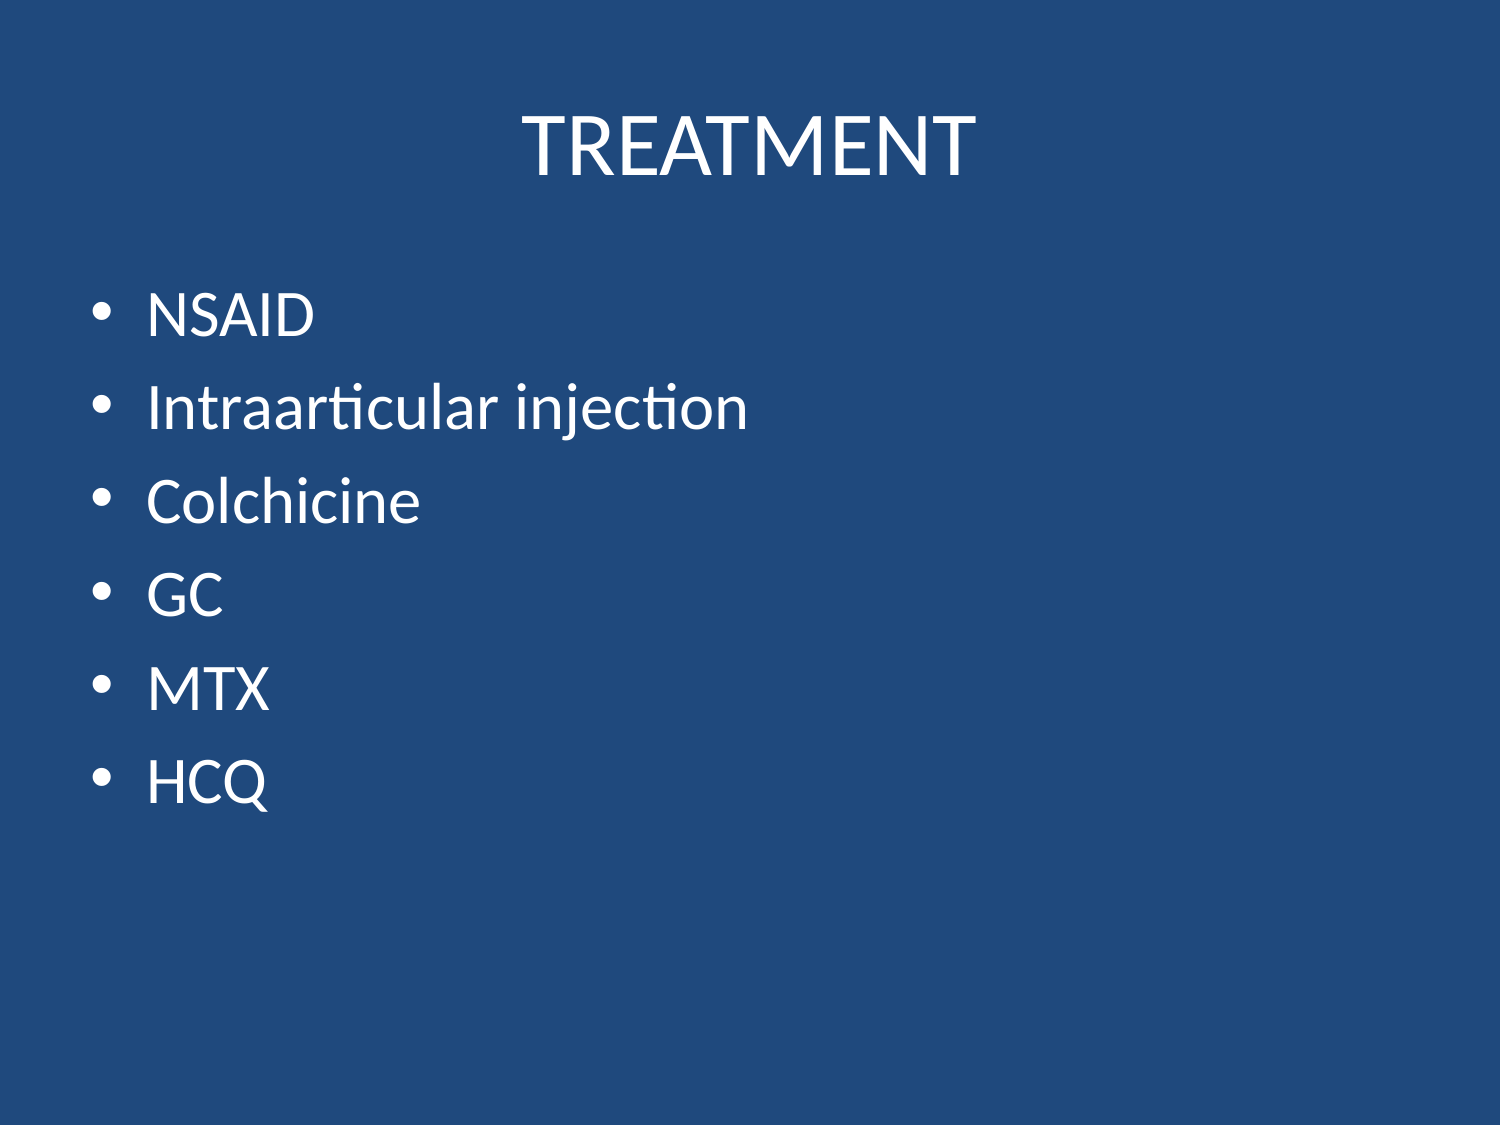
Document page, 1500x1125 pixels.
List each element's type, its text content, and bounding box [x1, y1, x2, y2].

title TREATMENT [75, 45, 1425, 233]
list NSAID Intraarticular injection Colchicine GC MTX HCQ [75, 262, 1425, 1005]
